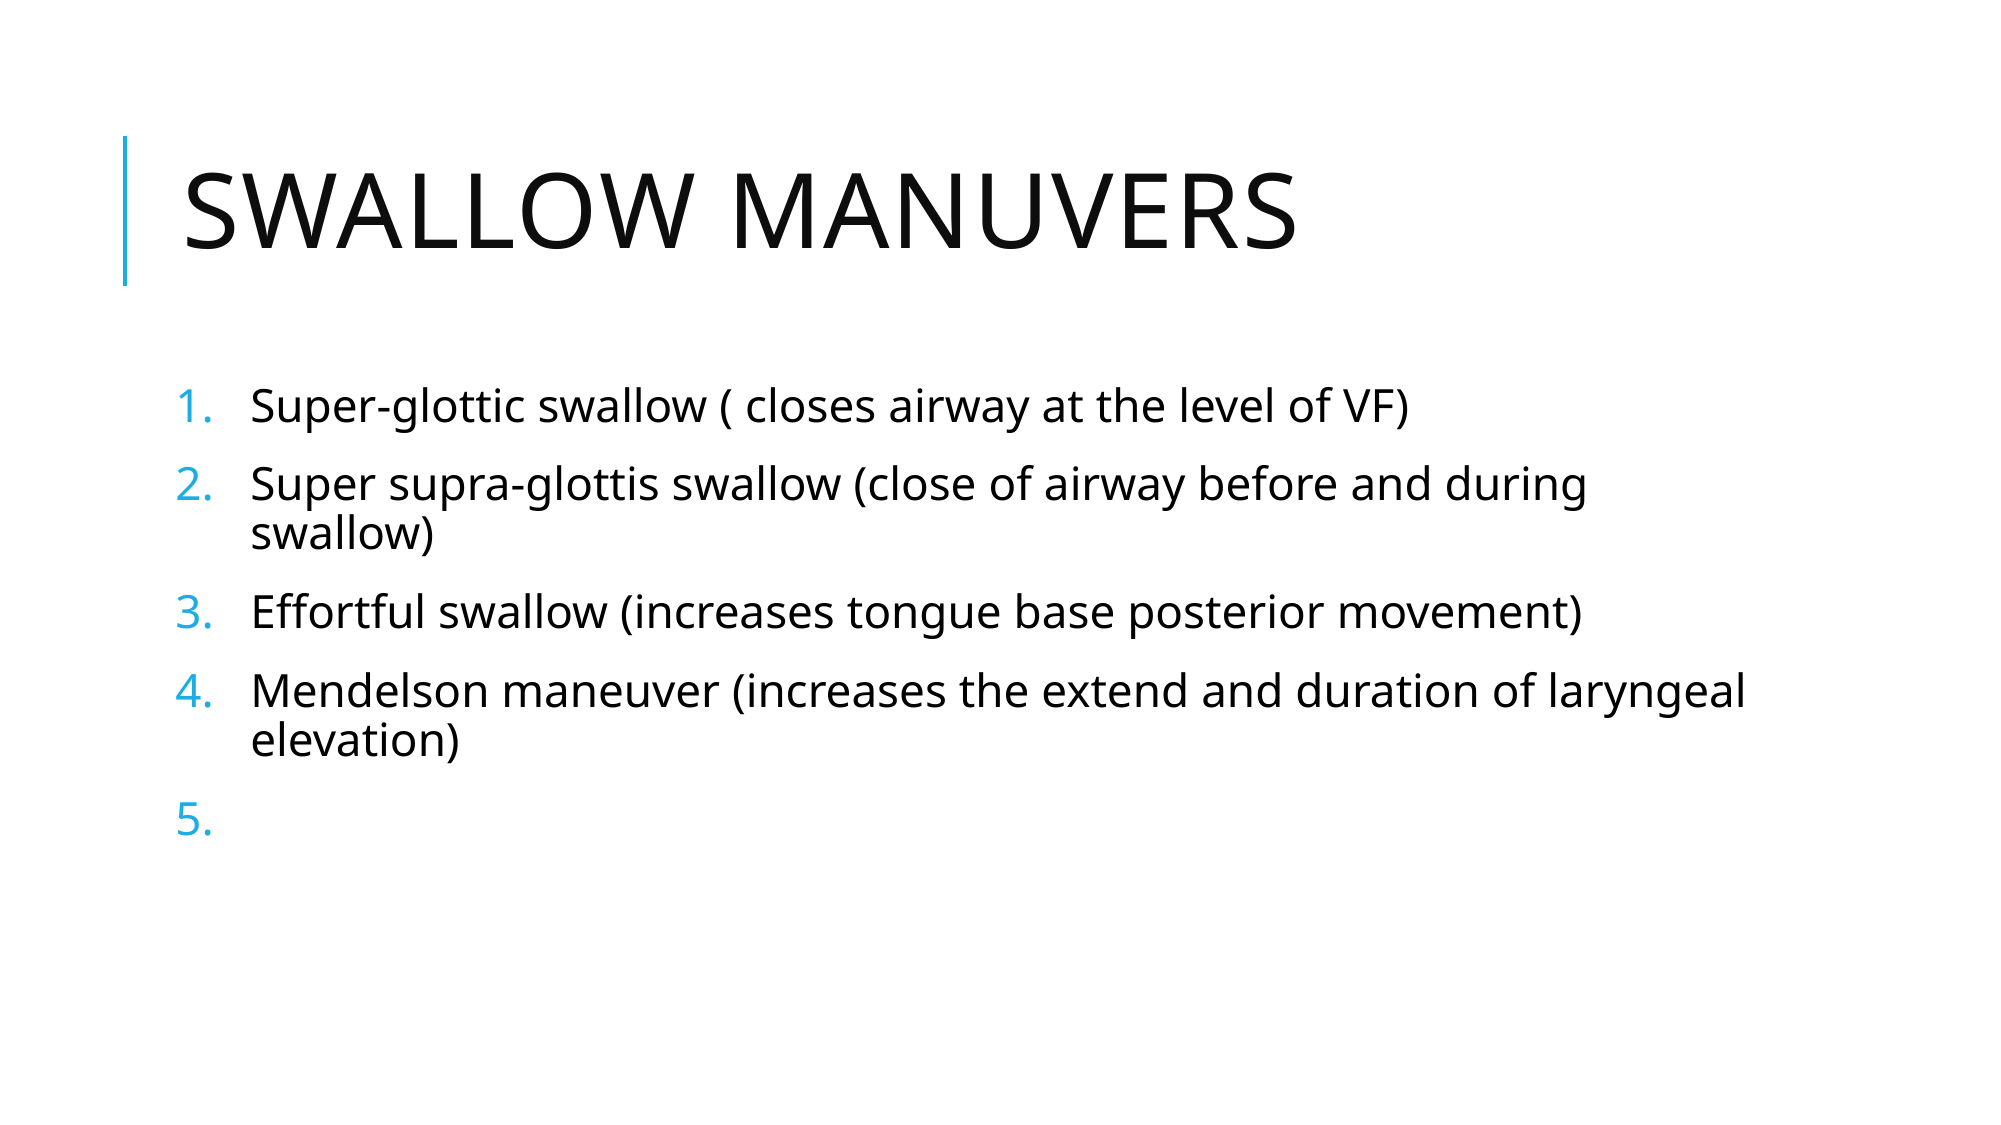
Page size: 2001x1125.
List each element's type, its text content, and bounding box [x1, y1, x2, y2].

title Swallow manuvers [168, 96, 1763, 342]
list Super-glottic swallow ( closes airway at the level of VF) Super supra-glottis swallow (close of airway before and during swallow) Effortful swallow (increases tongue base posterior movement) Mendelson maneuver (increases the extend and duration of laryngeal elevation) [168, 375, 1763, 1035]
